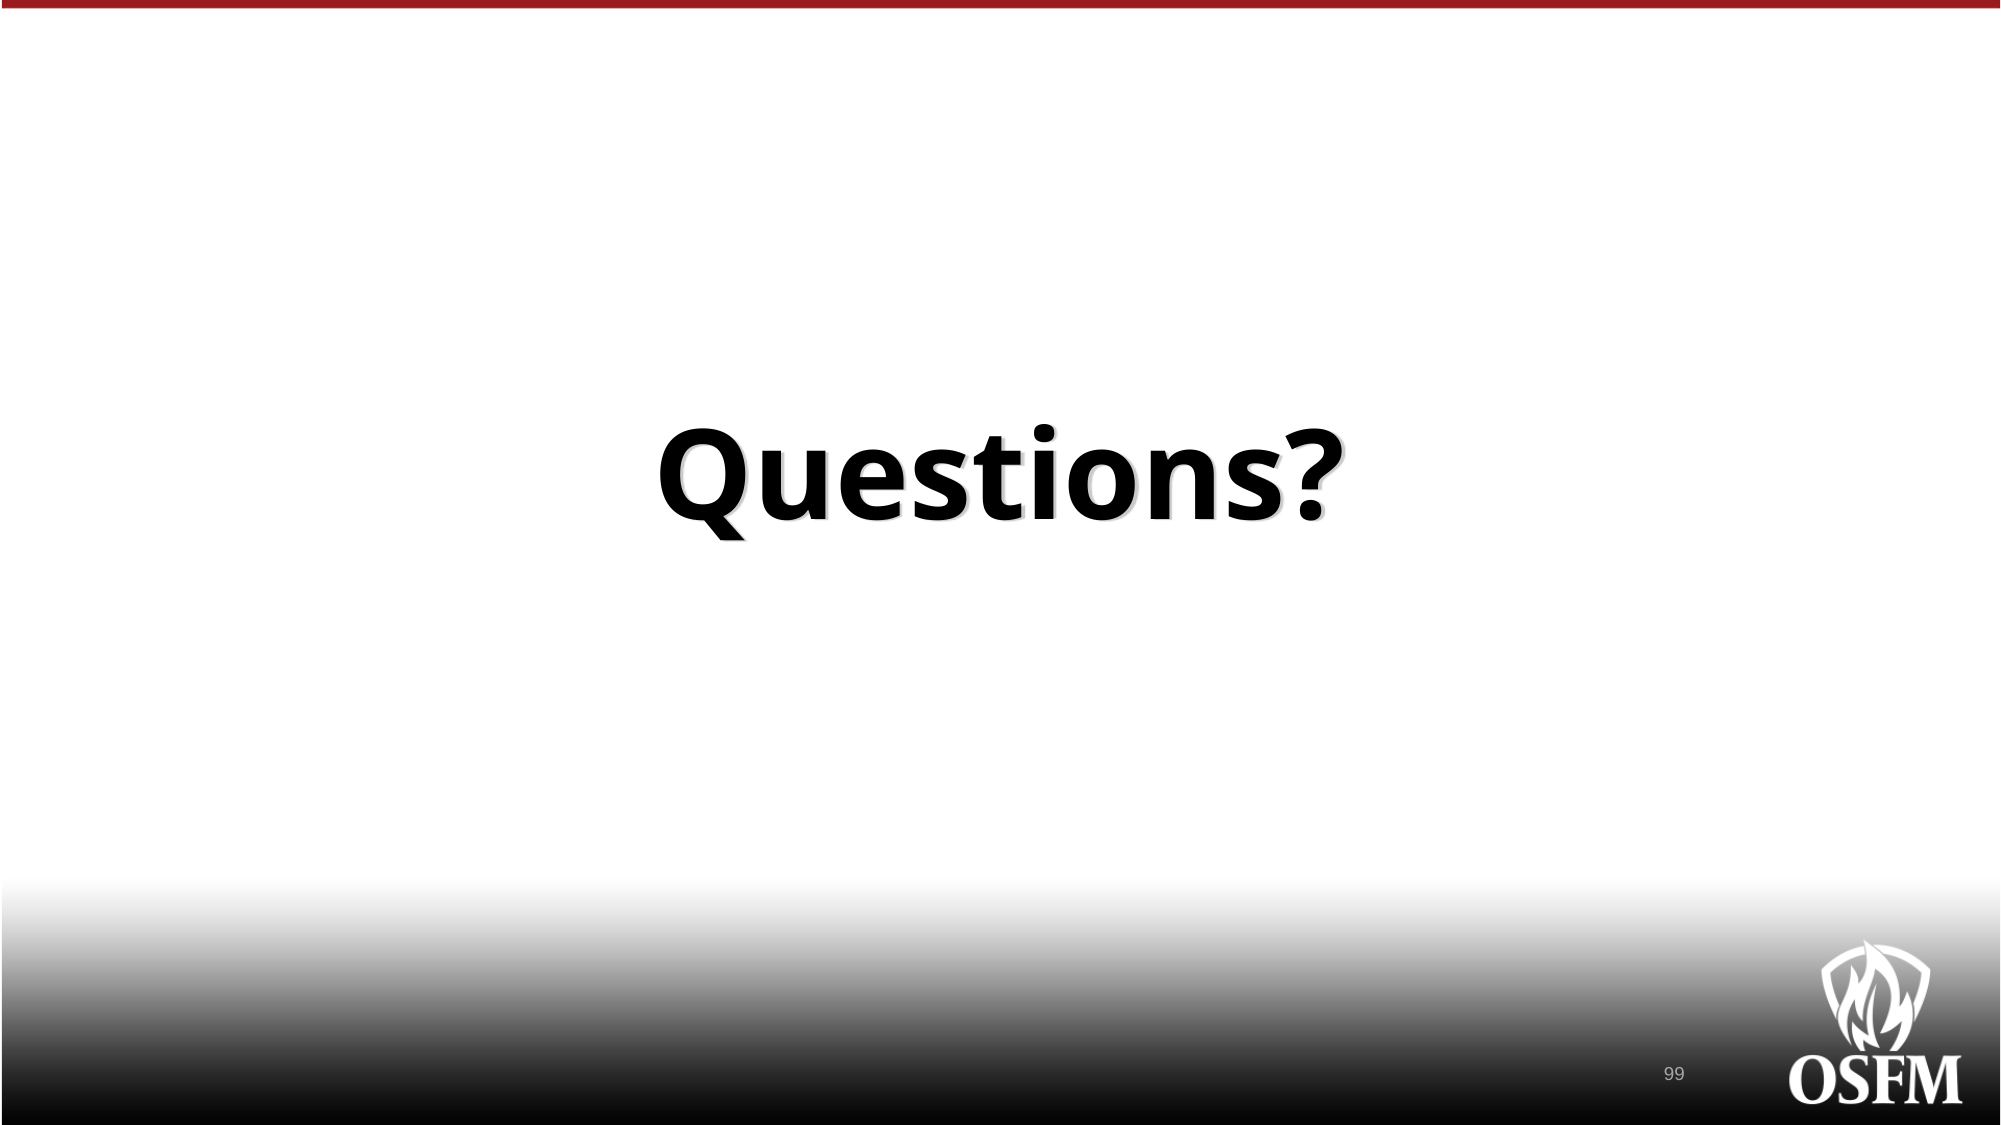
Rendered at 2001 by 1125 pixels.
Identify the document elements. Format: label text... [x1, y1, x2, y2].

title Questions? [0, 386, 2000, 554]
picture [1, 0, 2001, 1125]
slide_number 99 [1433, 1042, 1700, 1103]
